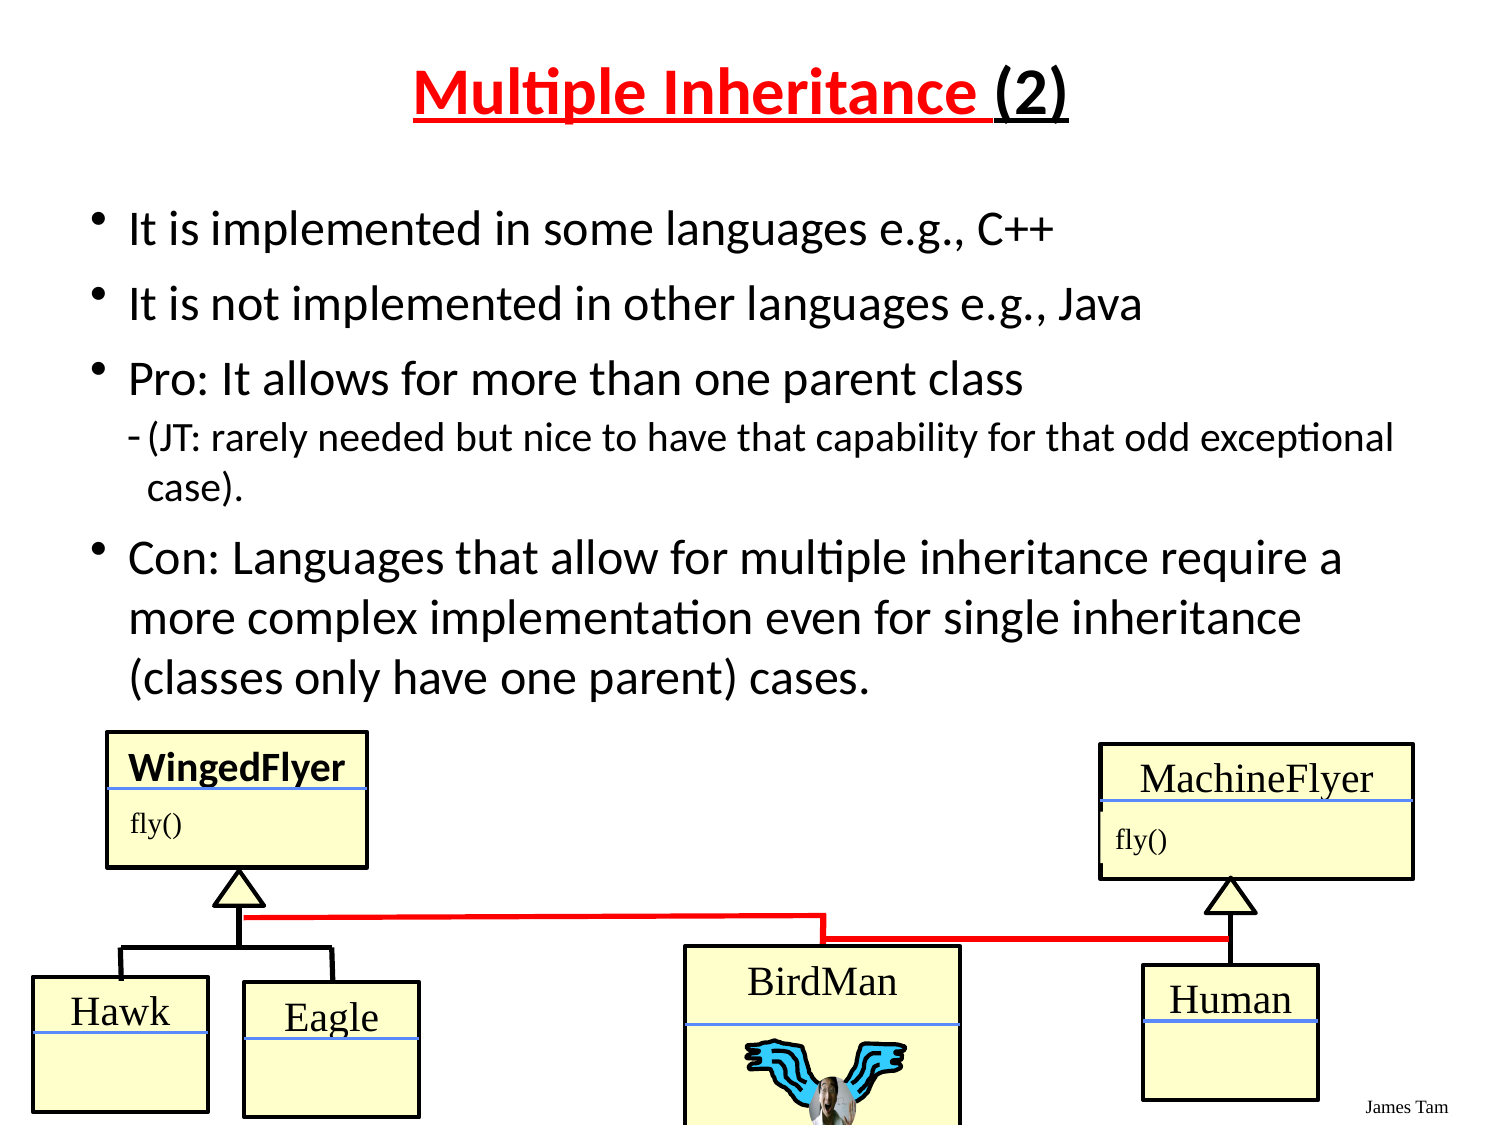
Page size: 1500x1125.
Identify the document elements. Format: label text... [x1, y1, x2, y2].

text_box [243, 913, 1230, 977]
title Multiple Inheritance (2) [70, 49, 1411, 136]
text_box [1100, 743, 1414, 1101]
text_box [684, 946, 961, 1125]
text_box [32, 731, 420, 1118]
list It is implemented in some languages e.g., C++ It is not implemented in other languages e.g., Java Pro: It allows for more than one parent class (JT: rarely needed but nice to have that capability for that odd exceptional case). Con: Languages that allow for multiple inheritance require a more complex implementation even for single inheritance (classes only have one parent) cases. [75, 187, 1425, 713]
